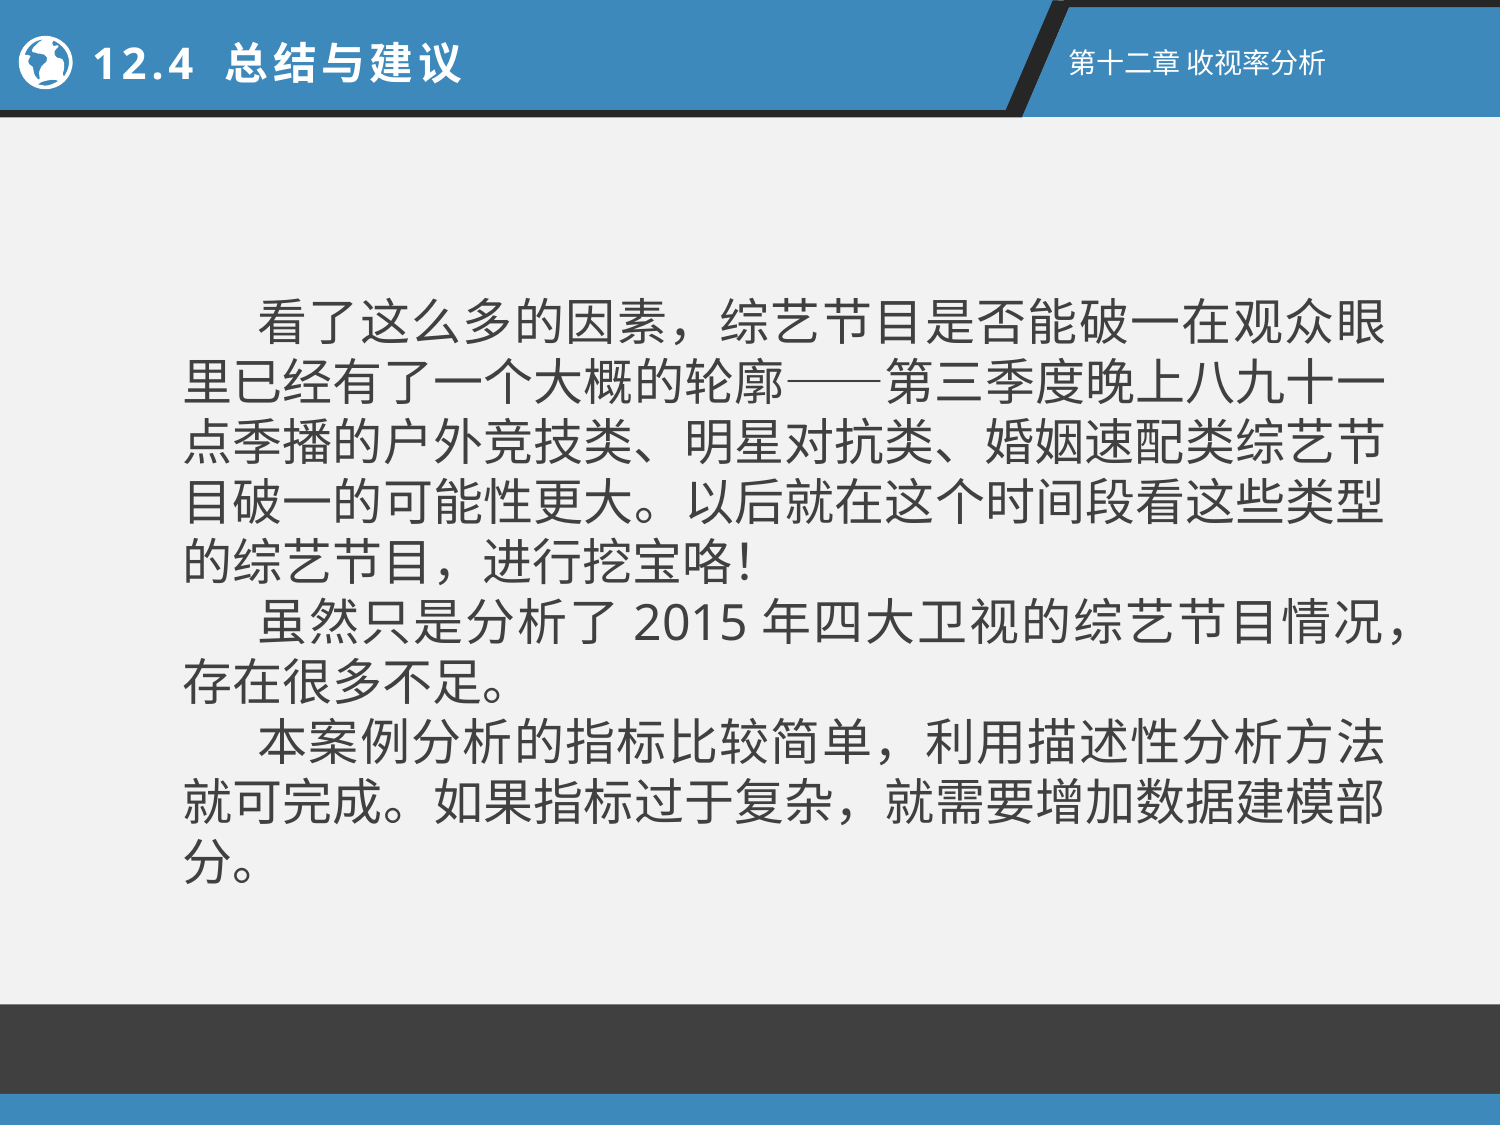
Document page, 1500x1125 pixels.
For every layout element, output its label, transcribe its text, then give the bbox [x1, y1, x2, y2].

text_box [0, 1093, 1500, 1125]
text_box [0, 0, 1500, 118]
text_box 看了这么多的因素，综艺节目是否能破一在观众眼里已经有了一个大概的轮廓——第三季度晚上八九十一点季播的户外竞技类、明星对抗类、婚姻速配类综艺节目破一的可能性更大。以后就在这个时间段看这些类型的综艺节目，进行挖宝咯！ 虽然只是分析了2015年四大卫视的综艺节目情况，存在很多不足。 本案例分析的指标比较简单，利用描述性分析方法就可完成。如果指标过于复杂，就需要增加数据建模部分。 [167, 282, 1401, 898]
text_box [0, 1003, 1500, 1093]
